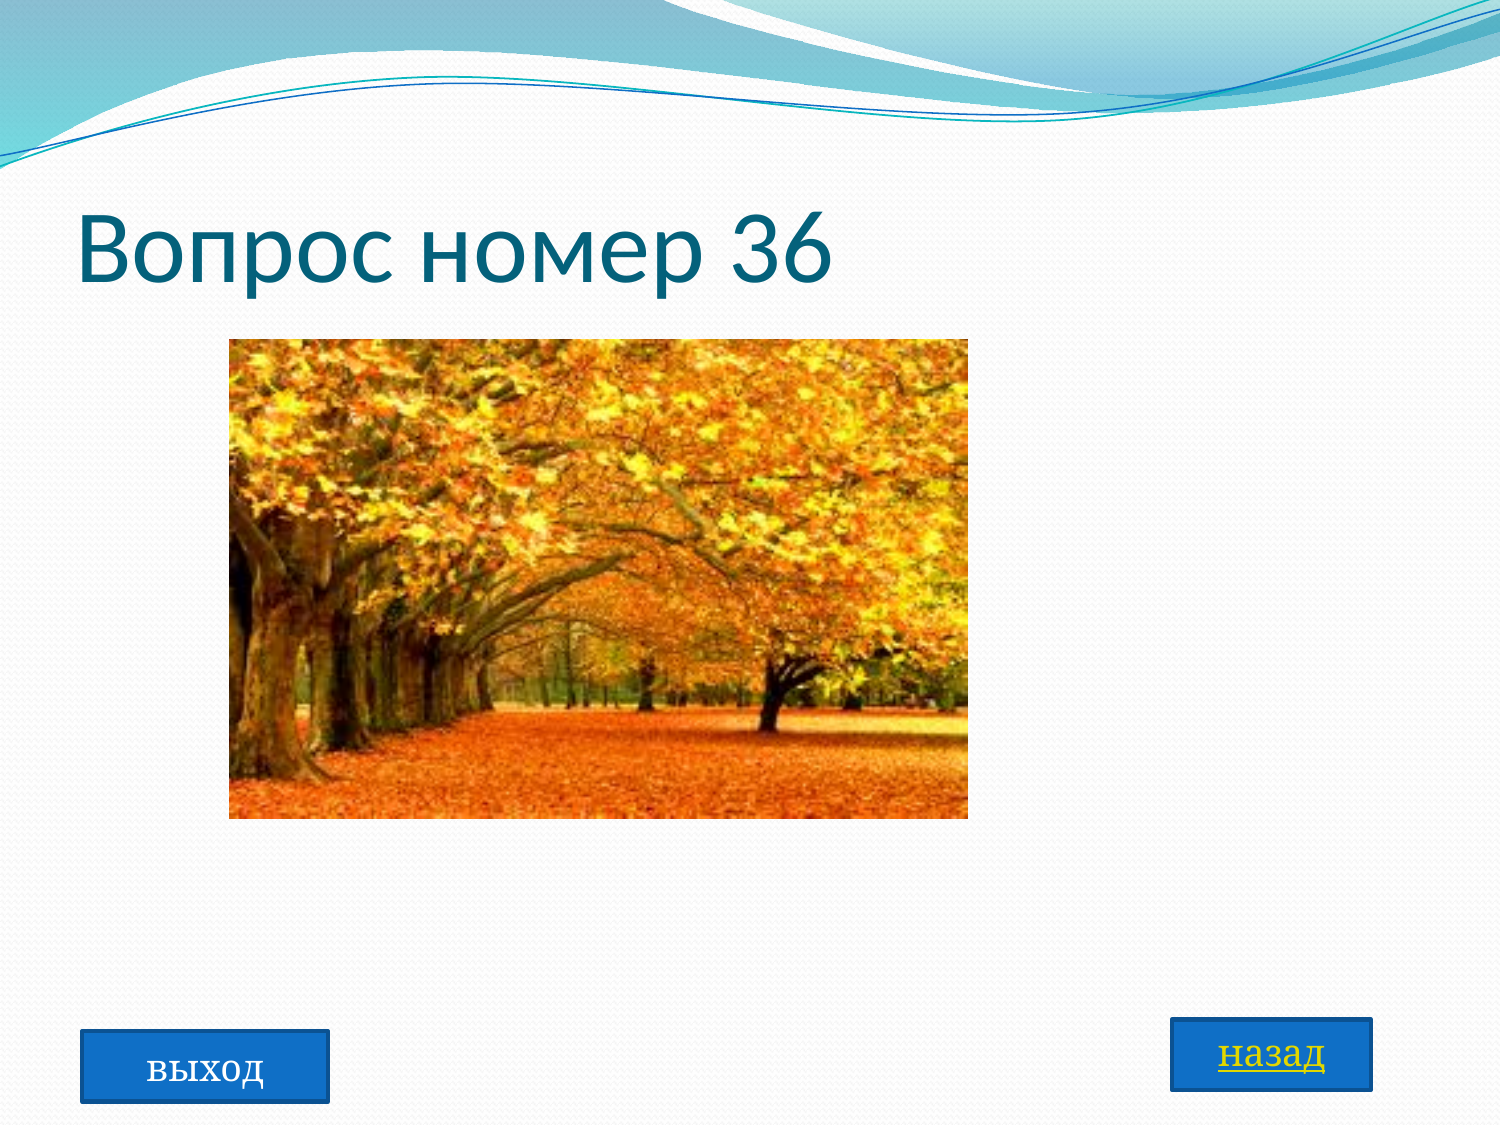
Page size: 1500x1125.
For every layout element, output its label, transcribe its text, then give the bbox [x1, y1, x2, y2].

text_box выход [80, 1029, 330, 1104]
text_box назад [1170, 1017, 1373, 1092]
title Вопрос номер 36 [75, 115, 1425, 303]
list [229, 339, 969, 820]
